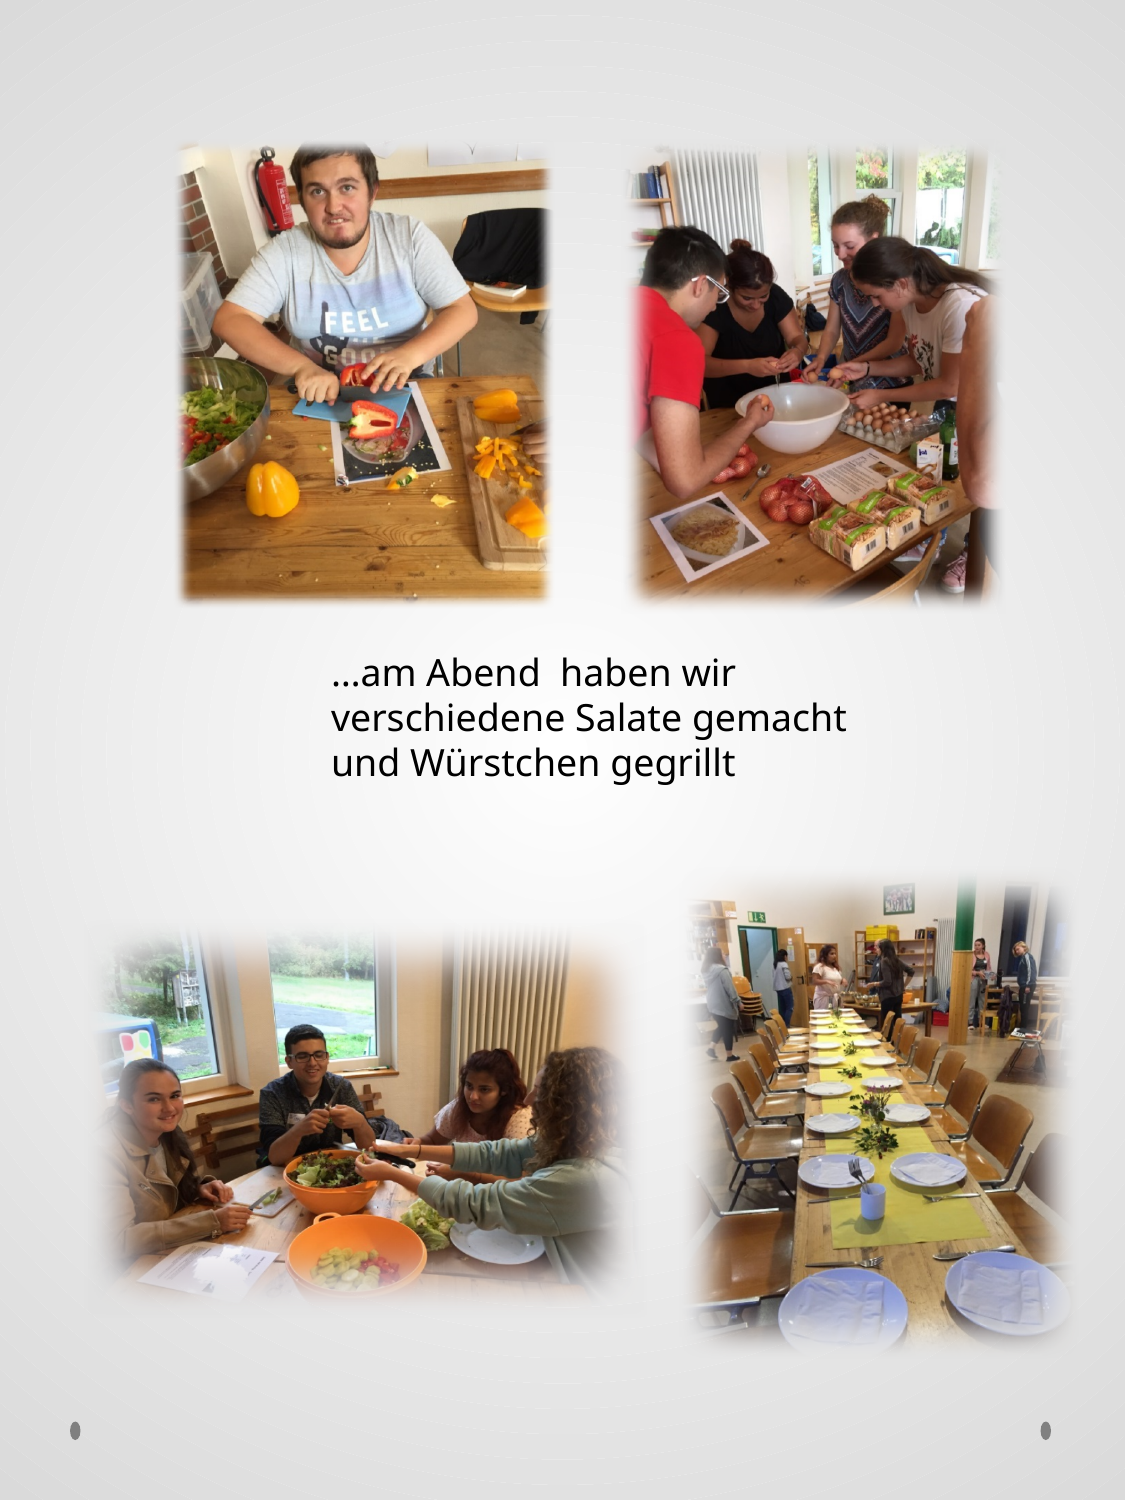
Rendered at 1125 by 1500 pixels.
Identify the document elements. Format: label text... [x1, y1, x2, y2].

picture [621, 139, 1008, 614]
picture [173, 139, 555, 609]
picture [84, 911, 1125, 1315]
text_box …am Abend haben wir verschiedene Salate gemacht und Würstchen gegrillt [316, 642, 879, 792]
